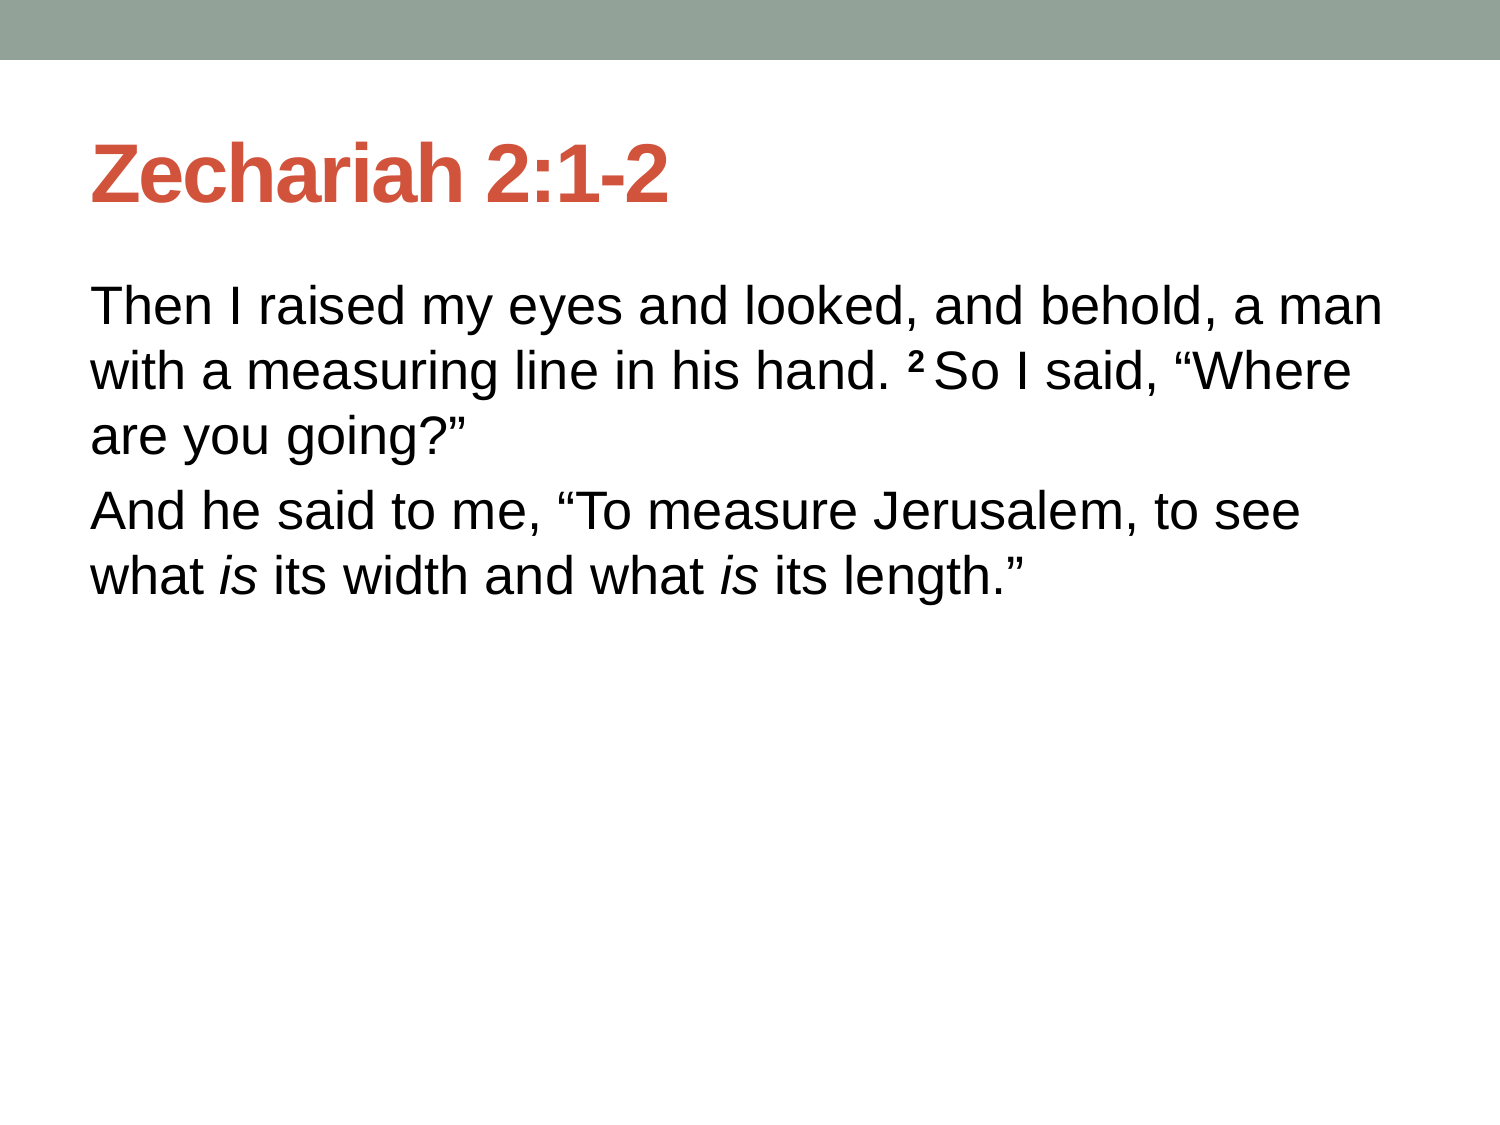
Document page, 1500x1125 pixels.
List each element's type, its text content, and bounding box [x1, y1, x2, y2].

title Zechariah 2:1-2 [75, 87, 1425, 250]
list Then I raised my eyes and looked, and behold, a man with a measuring line in his hand. 2 So I said, “Where are you going?” And he said to me, “To measure Jerusalem, to see what is its width and what is its length.” [75, 262, 1425, 625]
